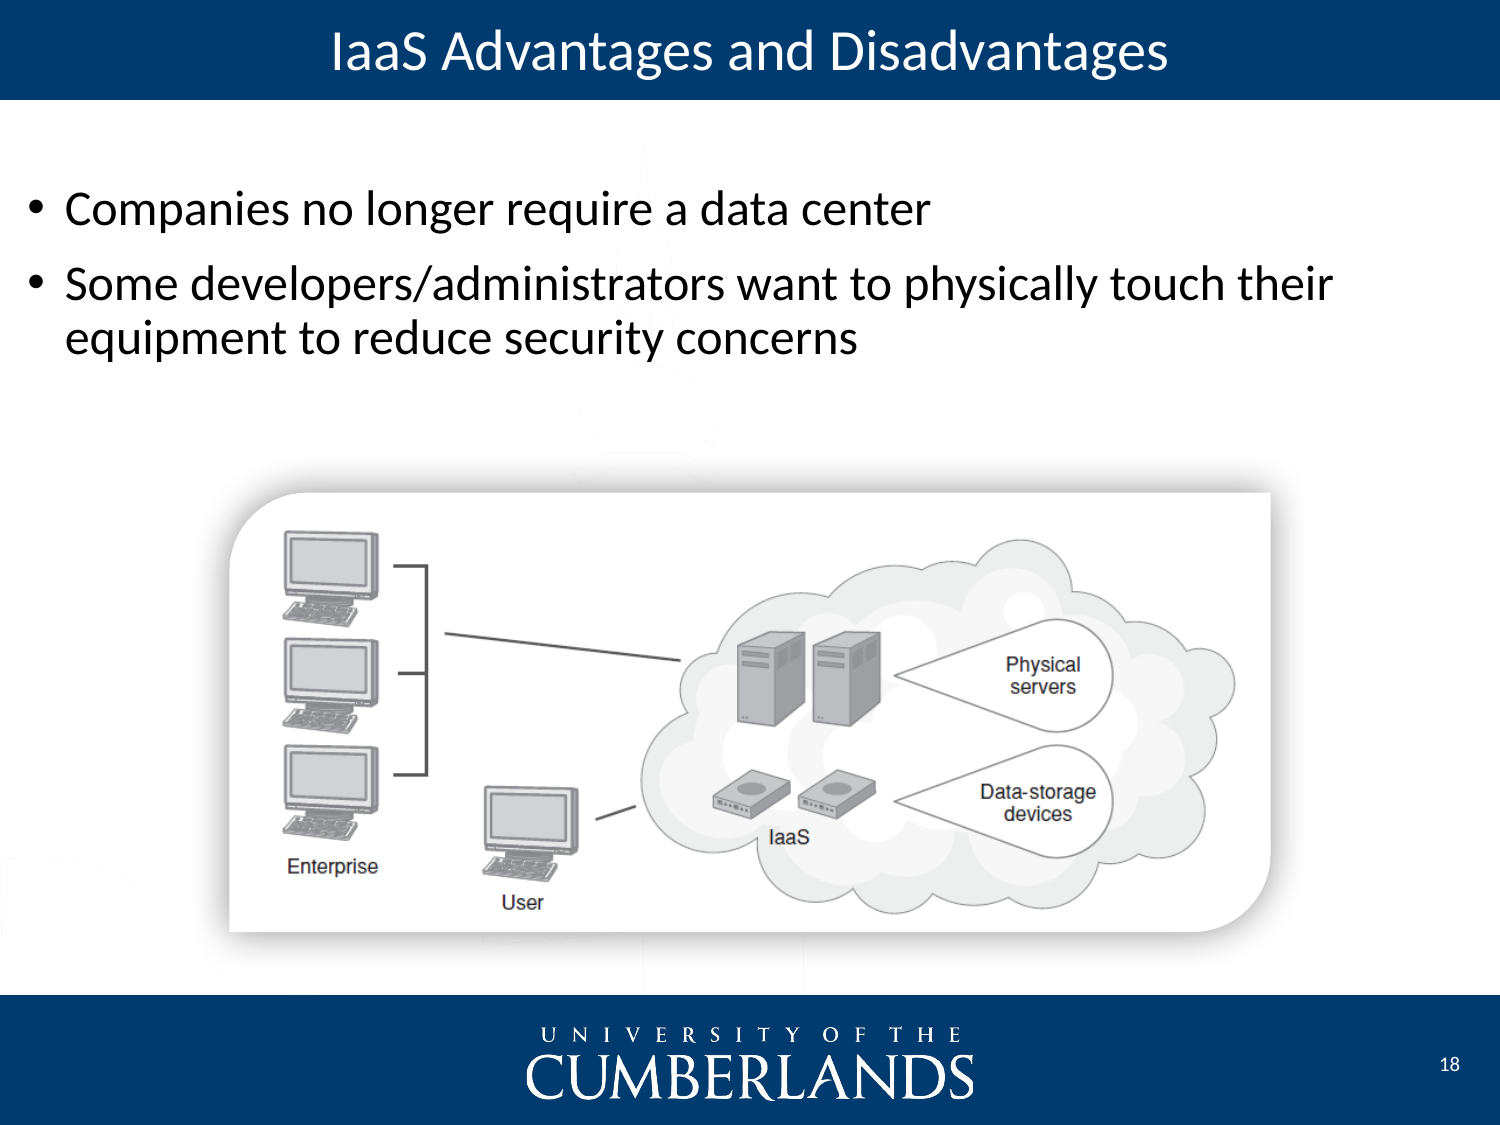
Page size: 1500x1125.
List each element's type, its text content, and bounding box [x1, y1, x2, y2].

list Companies no longer require a data center Some developers/administrators want to physically touch their equipment to reduce security concerns [12, 174, 1475, 983]
slide_number 18 [1275, 1042, 1475, 1103]
picture [236, 499, 1264, 925]
list IaaS Advantages and Disadvantages [0, 12, 1500, 88]
